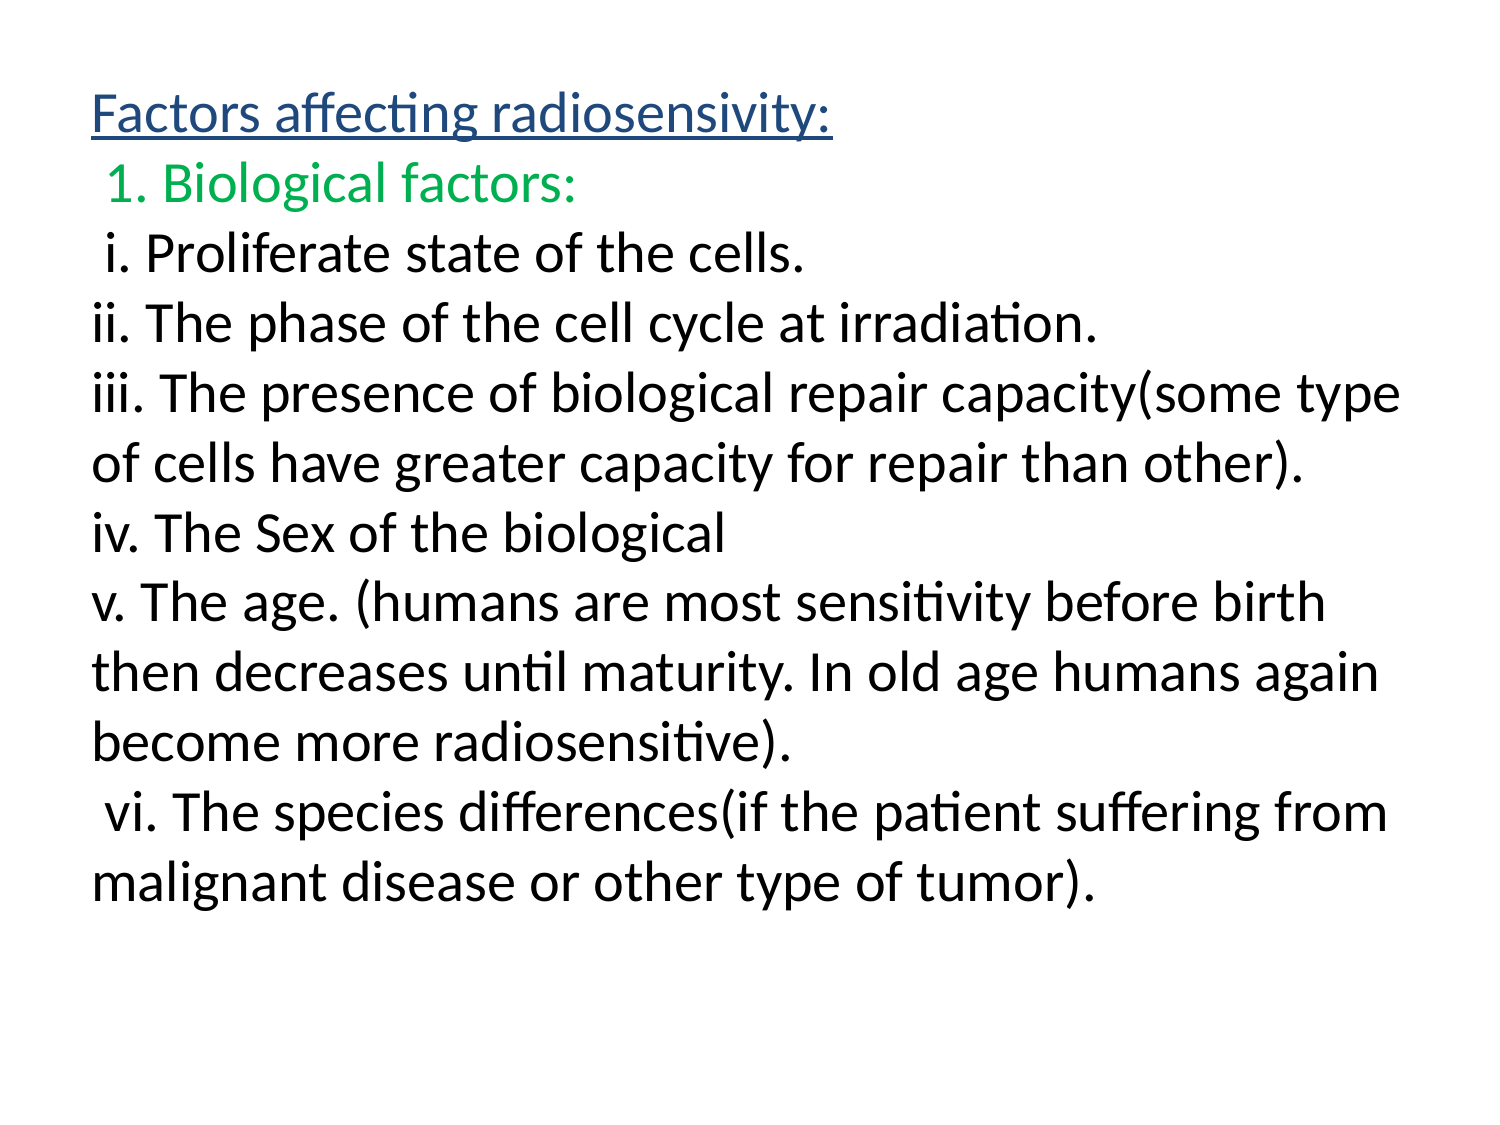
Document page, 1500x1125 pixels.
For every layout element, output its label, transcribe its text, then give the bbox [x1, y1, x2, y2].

text_box Factors affecting radiosensivity: 1. Biological factors: i. Proliferate state of the cells. ii. The phase of the cell cycle at irradiation. iii. The presence of biological repair capacity(some type of cells have greater capacity for repair than other). iv. The Sex of the biological v. The age. (humans are most sensitivity before birth then decreases until maturity. In old age humans again become more radiosensitive). vi. The species differences(if the patient suffering from malignant disease or other type of tumor). [76, 66, 1436, 991]
